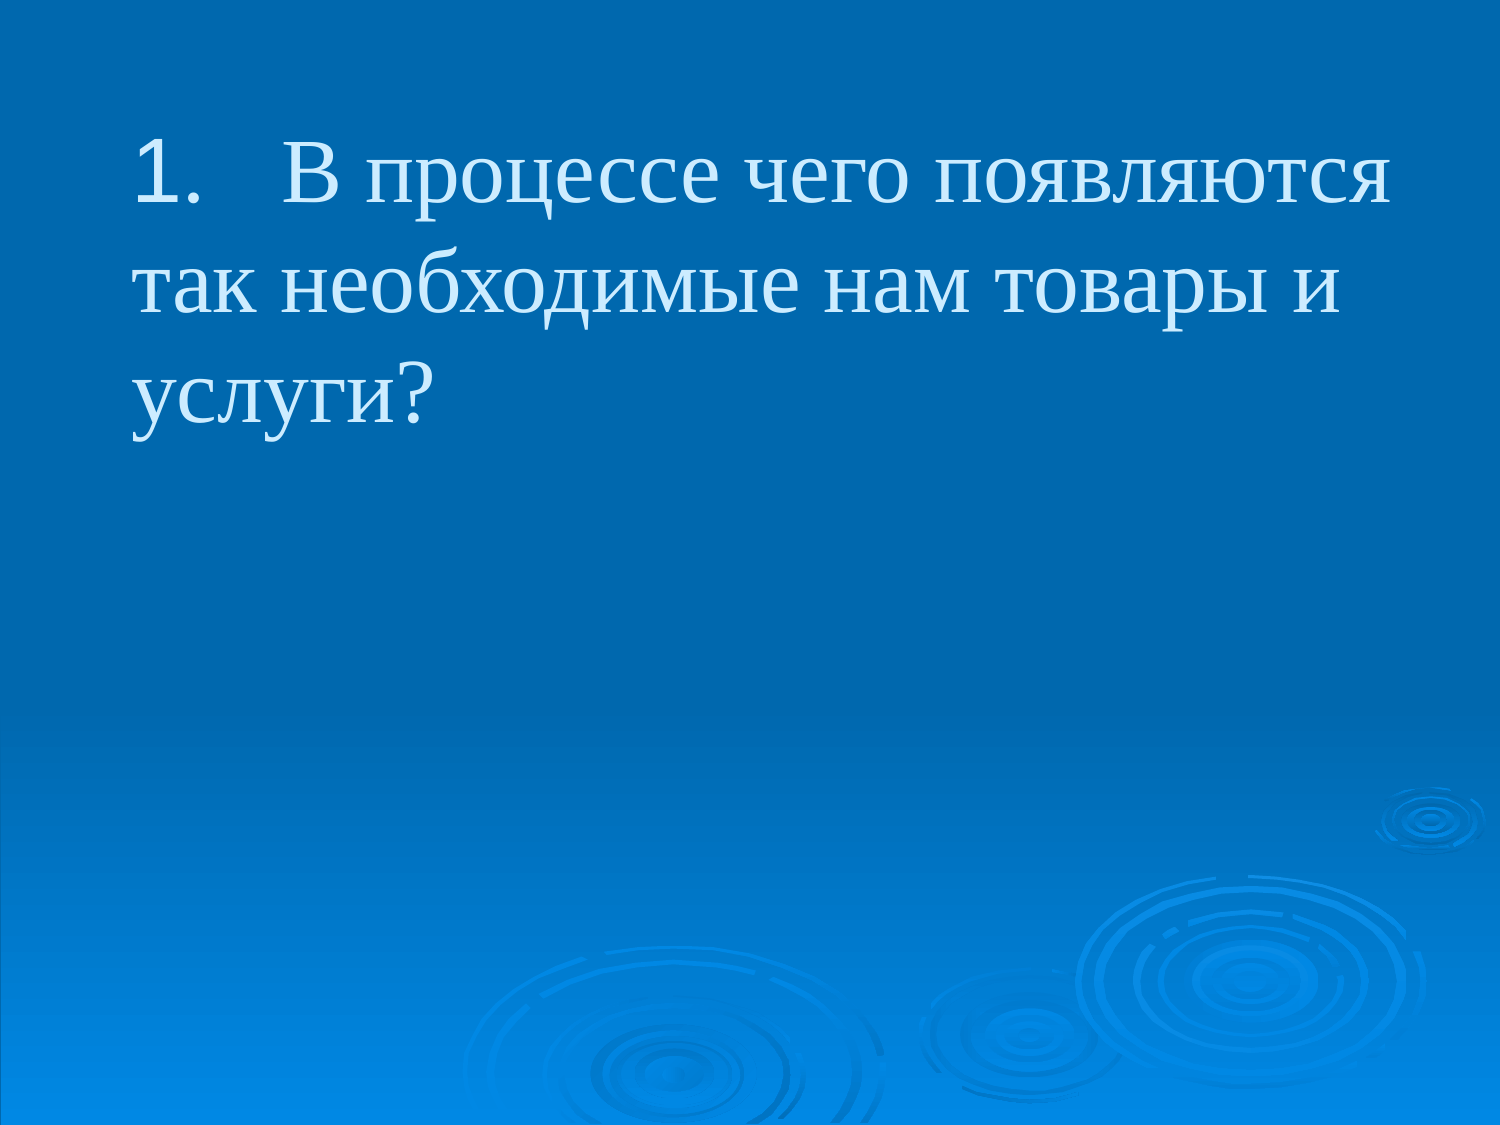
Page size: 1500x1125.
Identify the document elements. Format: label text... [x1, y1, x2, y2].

title 1. В процессе чего появляются так необходимые нам товары и услуги? [105, 34, 1419, 517]
